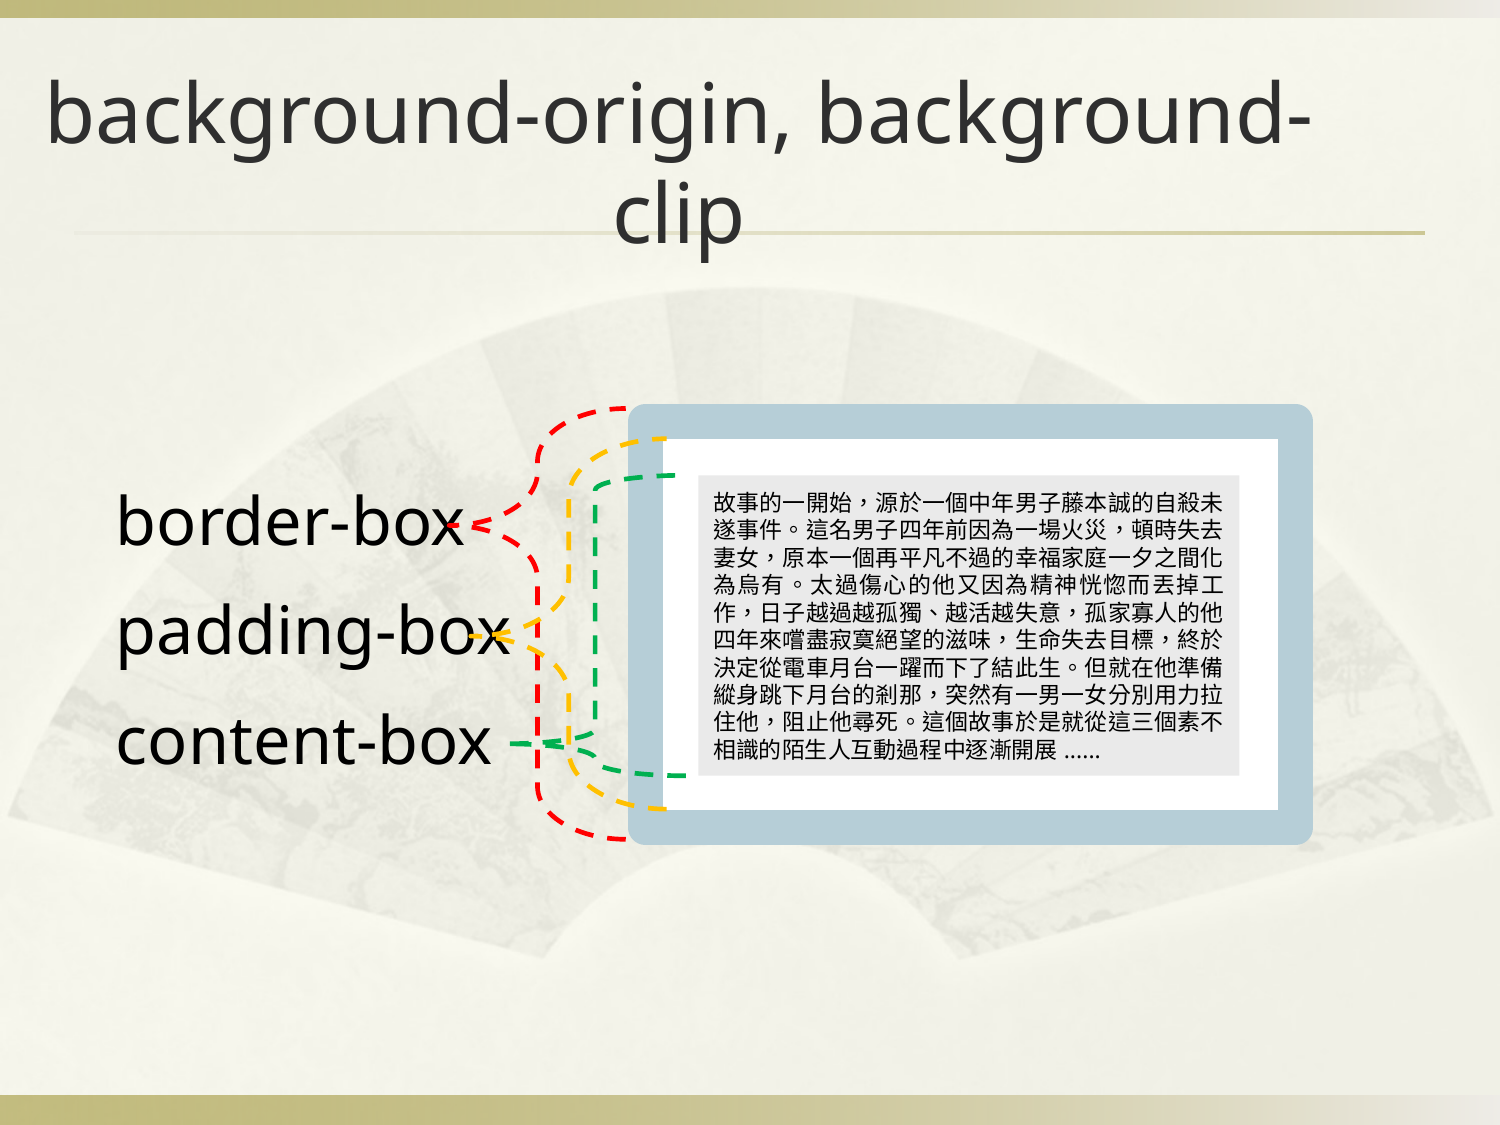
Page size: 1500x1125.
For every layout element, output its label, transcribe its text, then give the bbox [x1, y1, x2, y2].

text_box [449, 407, 626, 620]
list border-box padding-box content-box [100, 470, 1451, 877]
text_box [536, 745, 626, 841]
text_box [536, 654, 568, 742]
title background-origin, background-clip [0, 31, 1374, 289]
text_box 故事的一開始，源於一個中年男子藤本誠的自殺未遂事件。這名男子四年前因為一場火災，頓時失去妻女，原本一個再平凡不過的幸福家庭一夕之間化為烏有。太過傷心的他又因為精神恍惚而丟掉工作，日子越過越孤獨、越活越失意，孤家寡人的他四年來嚐盡寂寞絕望的滋味，生命失去目標，終於決定從電車月台一躍而下了結此生。但就在他準備縱身跳下月台的剎那，突然有一男一女分別用力拉住他，阻止他尋死。這個故事於是就從這三個素不相識的陌生人互動過程中逐漸開展...... [696, 473, 1241, 778]
text_box [567, 749, 667, 811]
text_box [643, 419, 1298, 830]
text_box [469, 437, 667, 739]
text_box [503, 474, 686, 777]
picture [0, 18, 1500, 1095]
